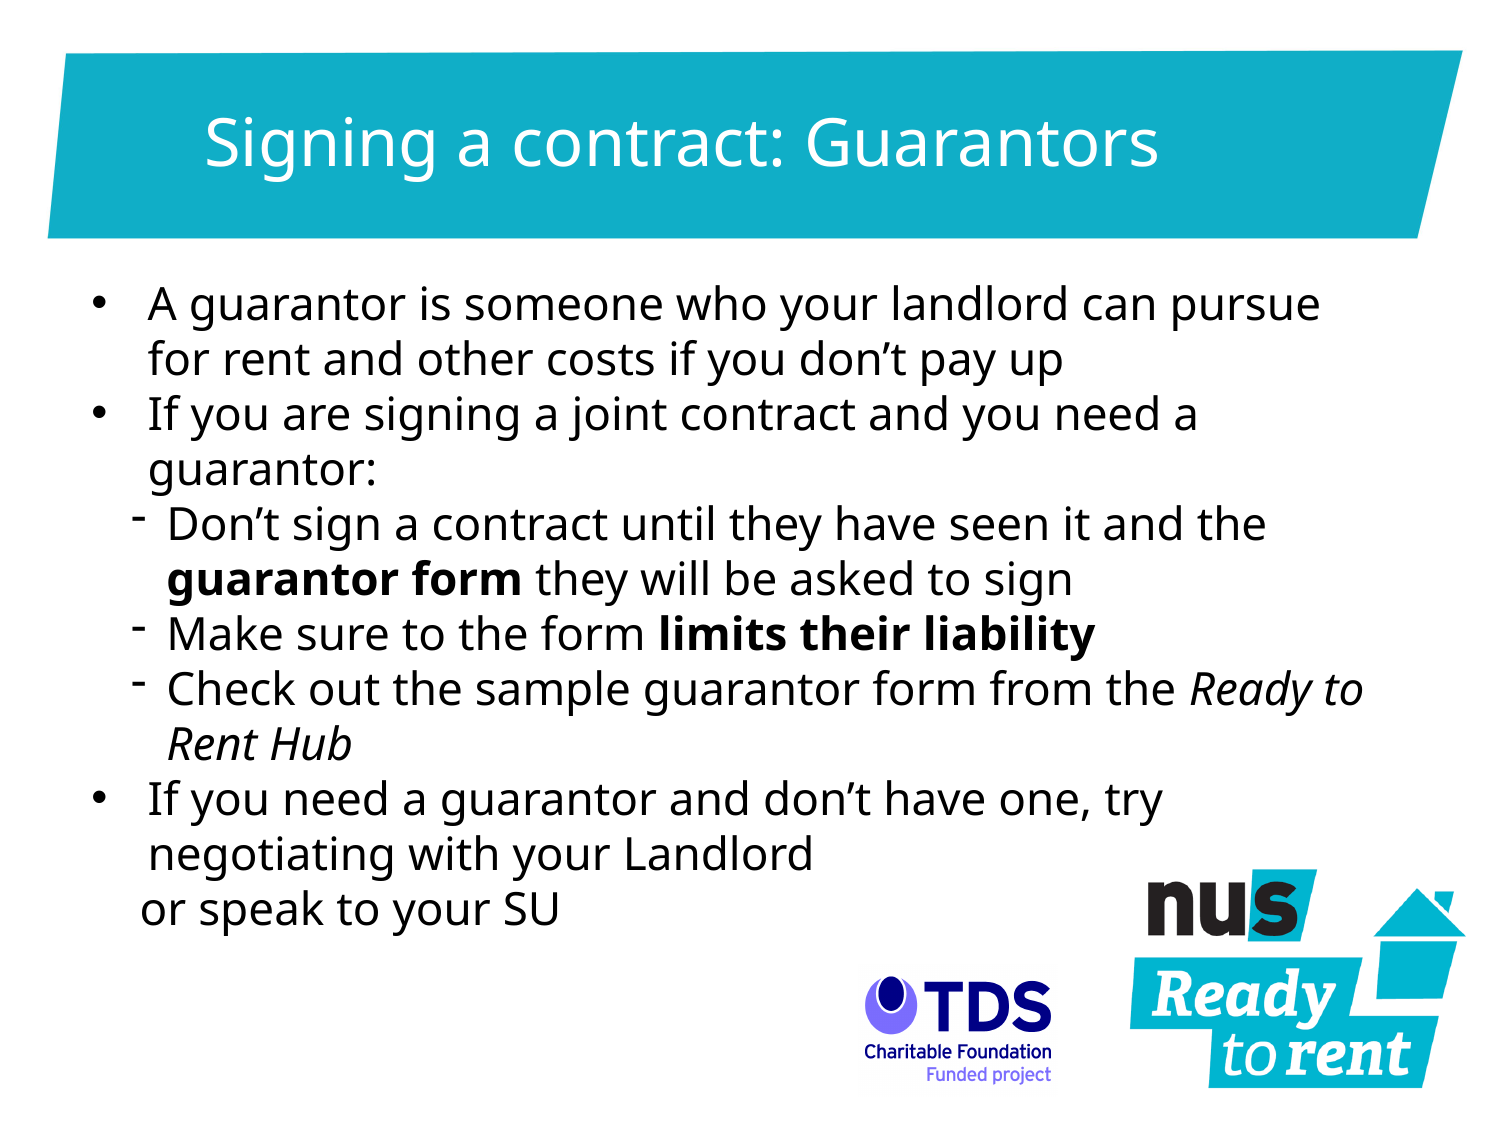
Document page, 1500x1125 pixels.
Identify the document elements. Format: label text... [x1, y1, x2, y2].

text_box Signing a contract: Guarantors [189, 92, 1500, 258]
picture [2, 0, 1500, 1125]
text_box A guarantor is someone who your landlord can pursue for rent and other costs if you don’t pay up If you are signing a joint contract and you need a guarantor: Don’t sign a contract until they have seen it and the guarantor form they will be asked to sign Make sure to the form limits their liability Check out the sample guarantor form from the Ready to Rent Hub If you need a guarantor and don’t have one, try negotiating with your Landlord or speak to your SU [76, 267, 1388, 445]
